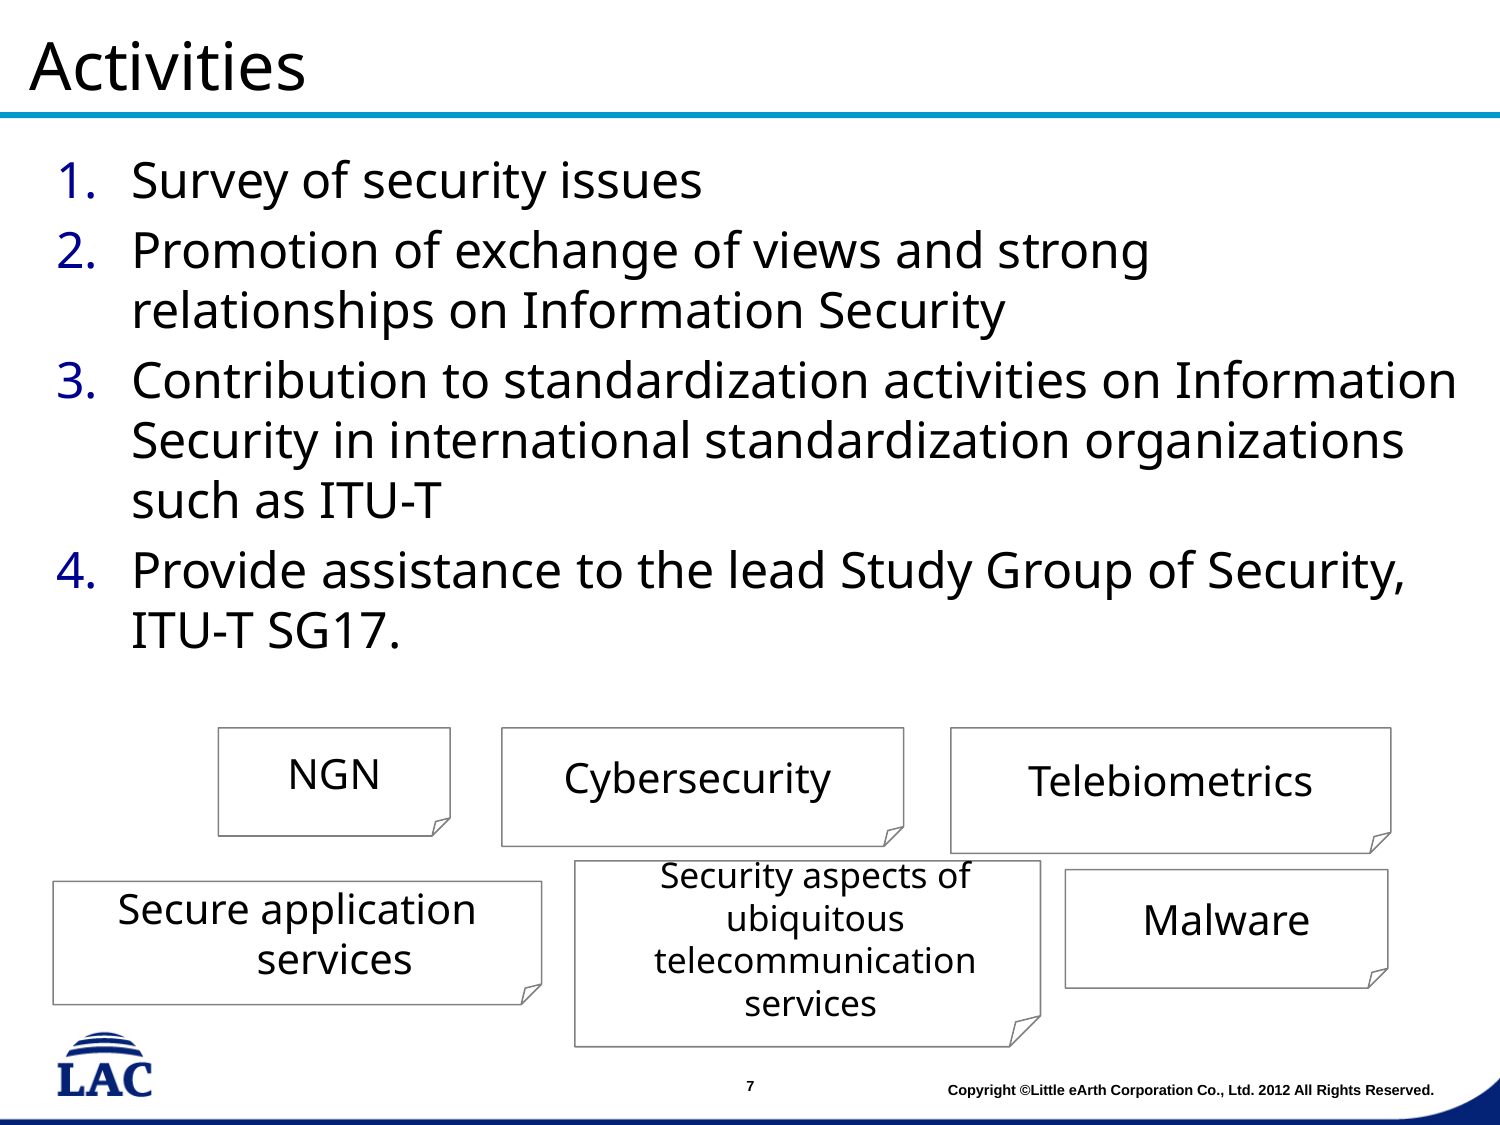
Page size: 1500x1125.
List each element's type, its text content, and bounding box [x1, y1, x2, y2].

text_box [52, 727, 1391, 1048]
title Activities [29, 19, 1381, 109]
slide_number 7 [722, 1073, 779, 1098]
picture [0, 1008, 1500, 1125]
list Survey of security issues Promotion of exchange of views and strong relationships on Information Security Contribution to standardization activities on Information Security in international standardization organizations such as ITU-T Provide assistance to the lead Study Group of Security, ITU-T SG17. [41, 140, 1483, 721]
